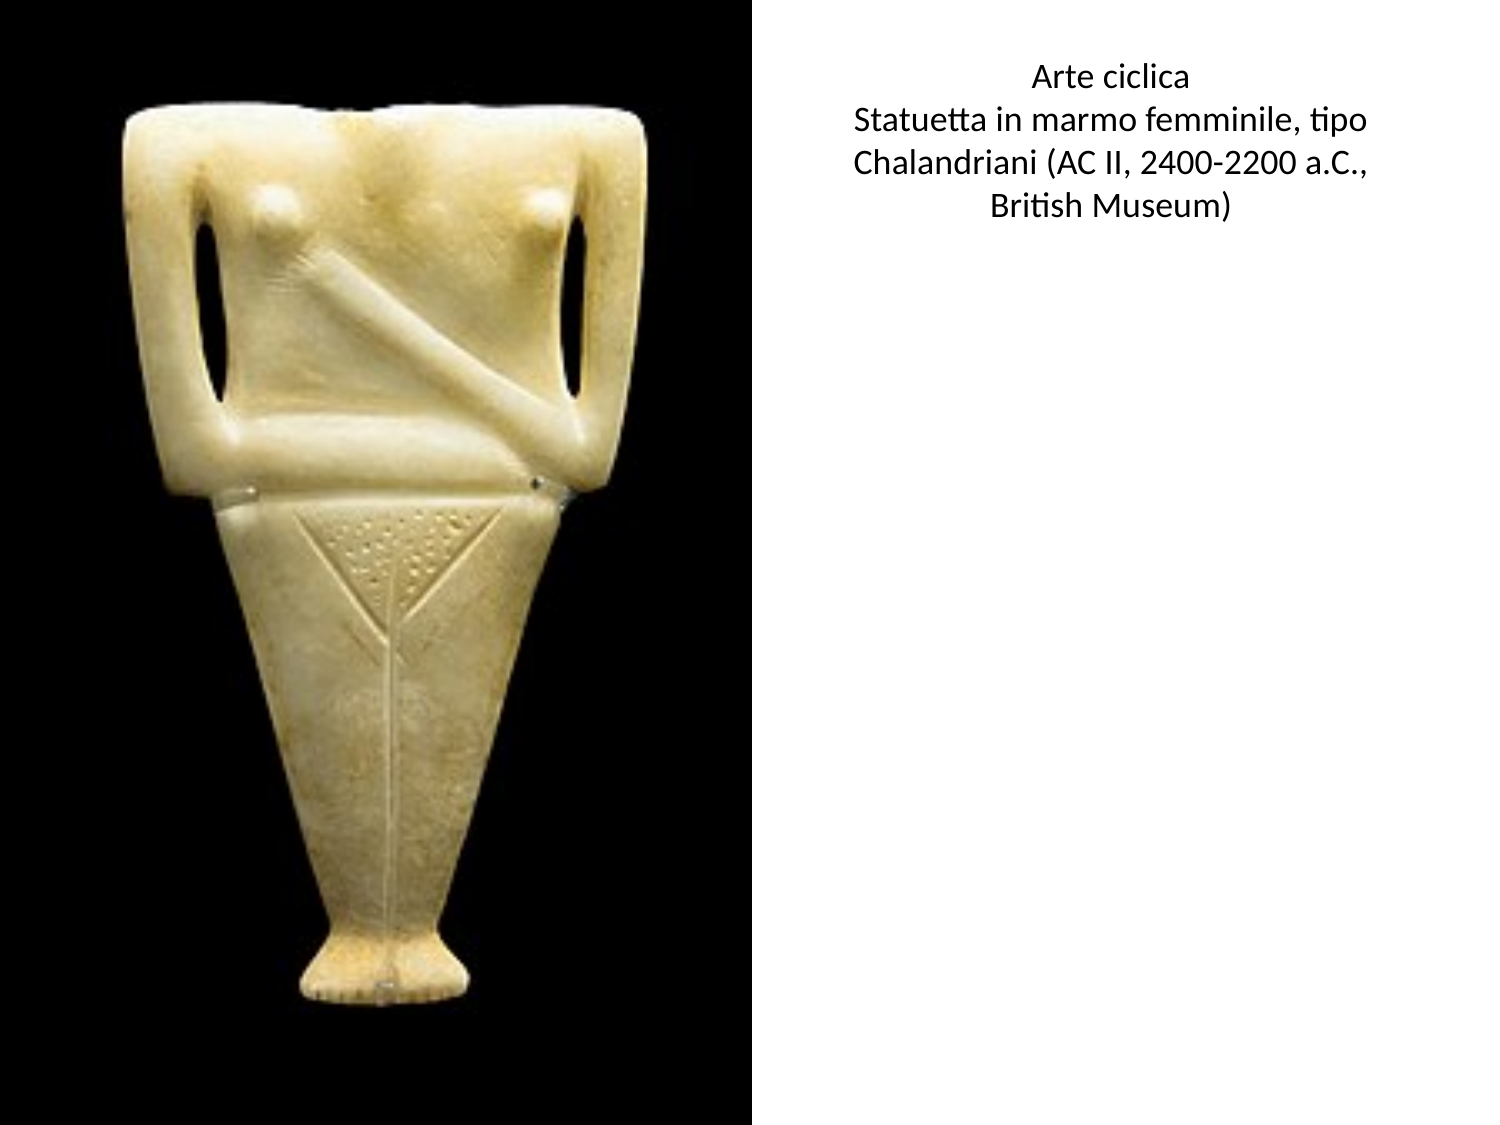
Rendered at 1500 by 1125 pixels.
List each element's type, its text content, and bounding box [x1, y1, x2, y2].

title Arte ciclica Statuetta in marmo femminile, tipo Chalandriani (AC II, 2400-2200 a.C., British Museum) [797, 45, 1425, 233]
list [0, 0, 752, 1125]
